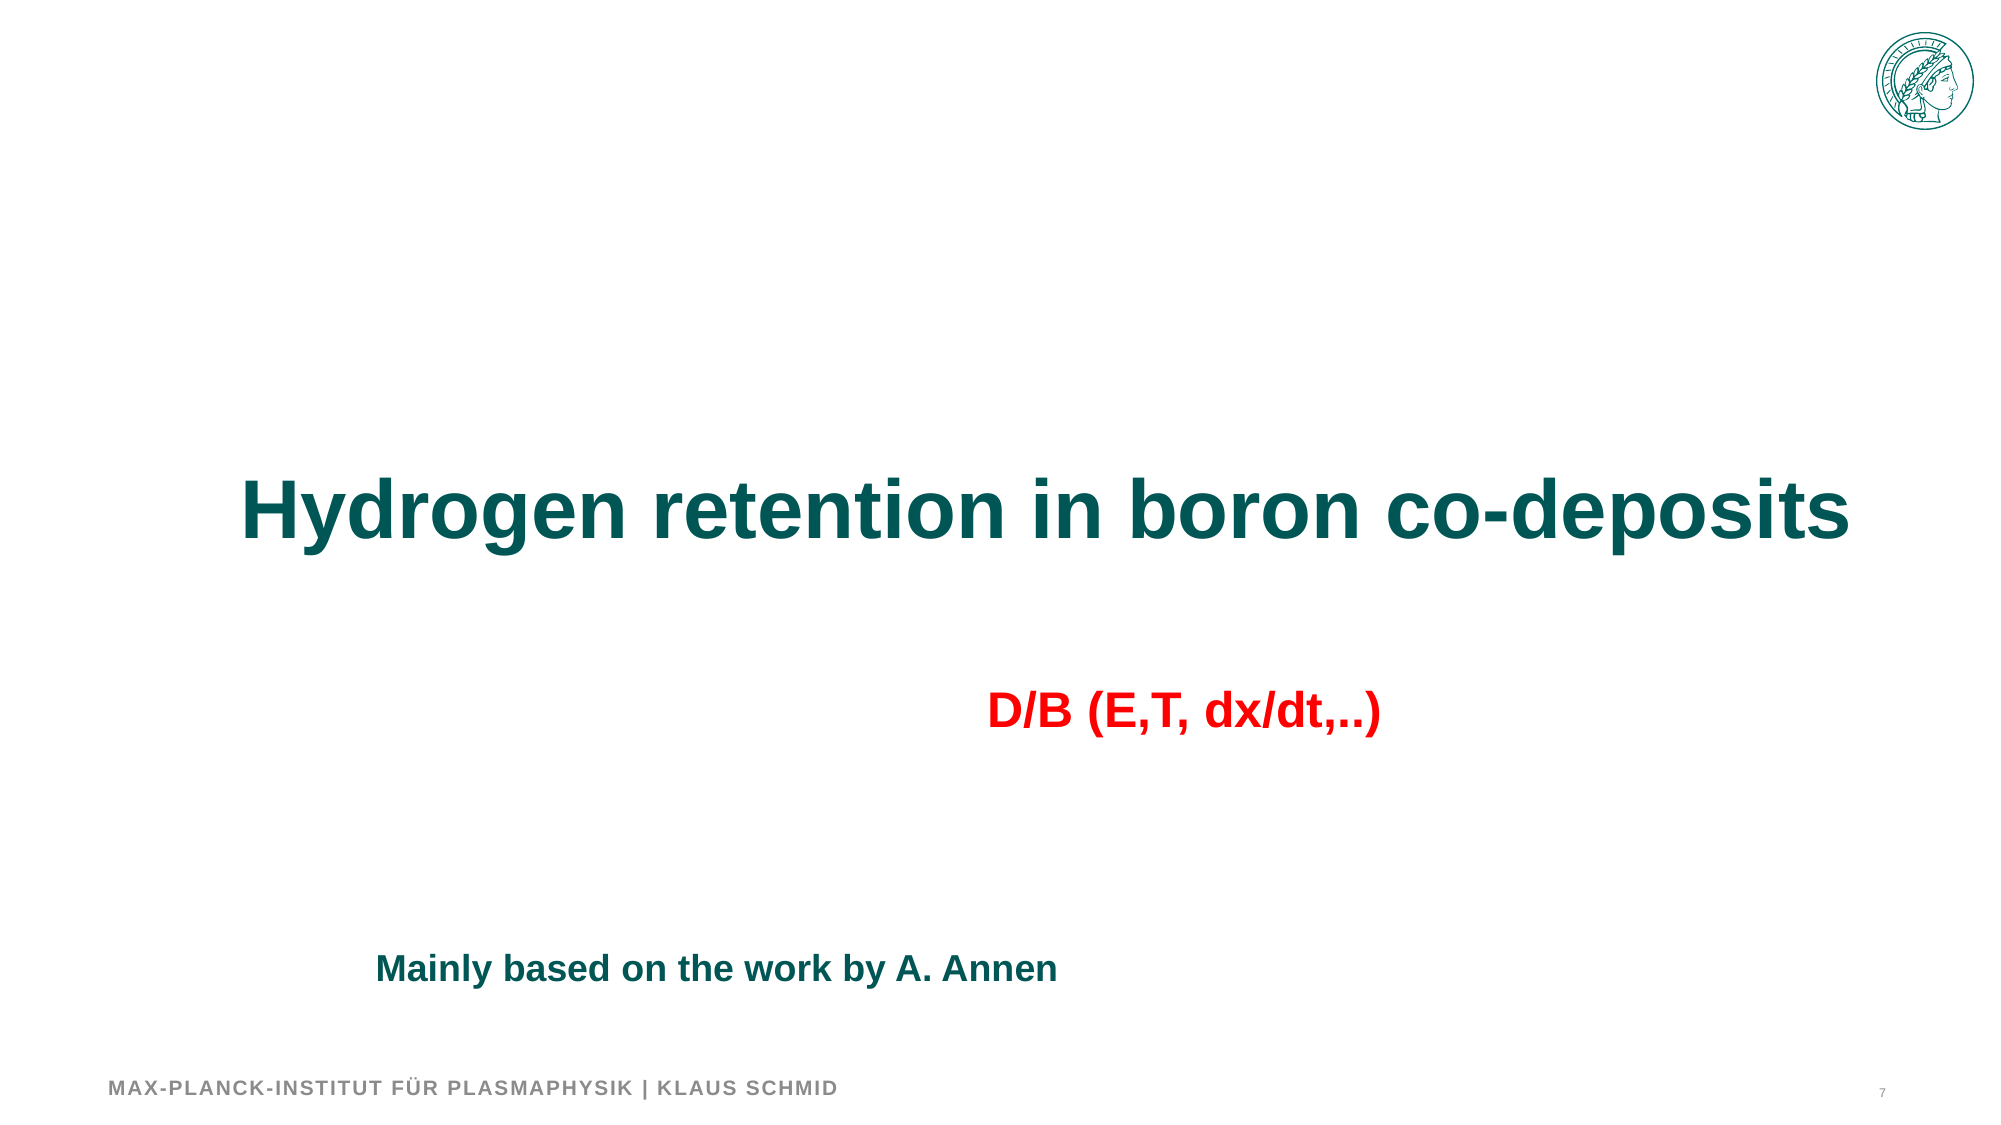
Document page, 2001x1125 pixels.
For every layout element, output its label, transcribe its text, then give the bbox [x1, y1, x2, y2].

text_box Mainly based on the work by A. Annen [375, 943, 1070, 989]
text_box Hydrogen retention in boron co-deposits [234, 449, 1860, 562]
text_box D/B (E,T, dx/dt,..) [987, 677, 1383, 738]
slide_number 7 [1850, 1076, 1887, 1100]
footer Max-Planck-Institut für Plasmaphysik | Klaus Schmid [108, 1076, 1112, 1100]
